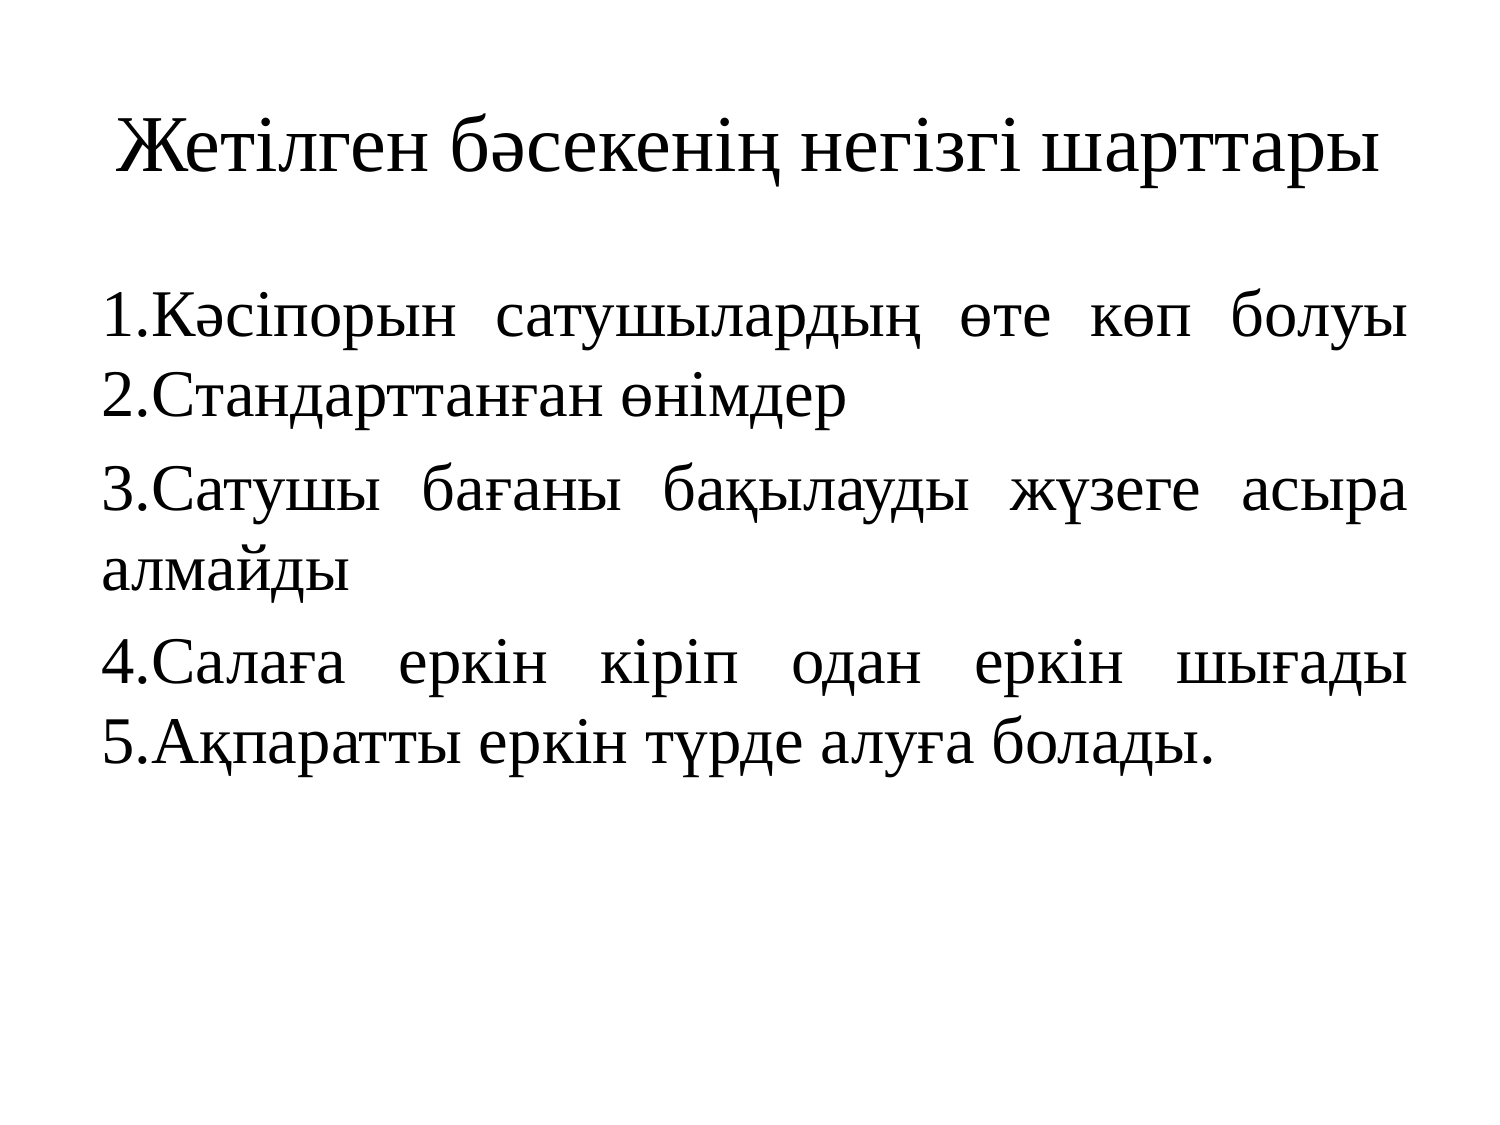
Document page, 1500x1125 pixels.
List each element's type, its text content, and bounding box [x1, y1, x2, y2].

list 1.Кәсіпорын сатушылардың өте көп болуы 2.Стандарттанған өнімдер 3.Сатушы бағаны бақылауды жүзеге асыра алмайды 4.Салаға еркін кіріп одан еркін шығады 5.Ақпаратты еркін түрде алуға болады. [75, 262, 1425, 1005]
title Жетілген бәсекенің негізгі шарттары [75, 45, 1425, 233]
